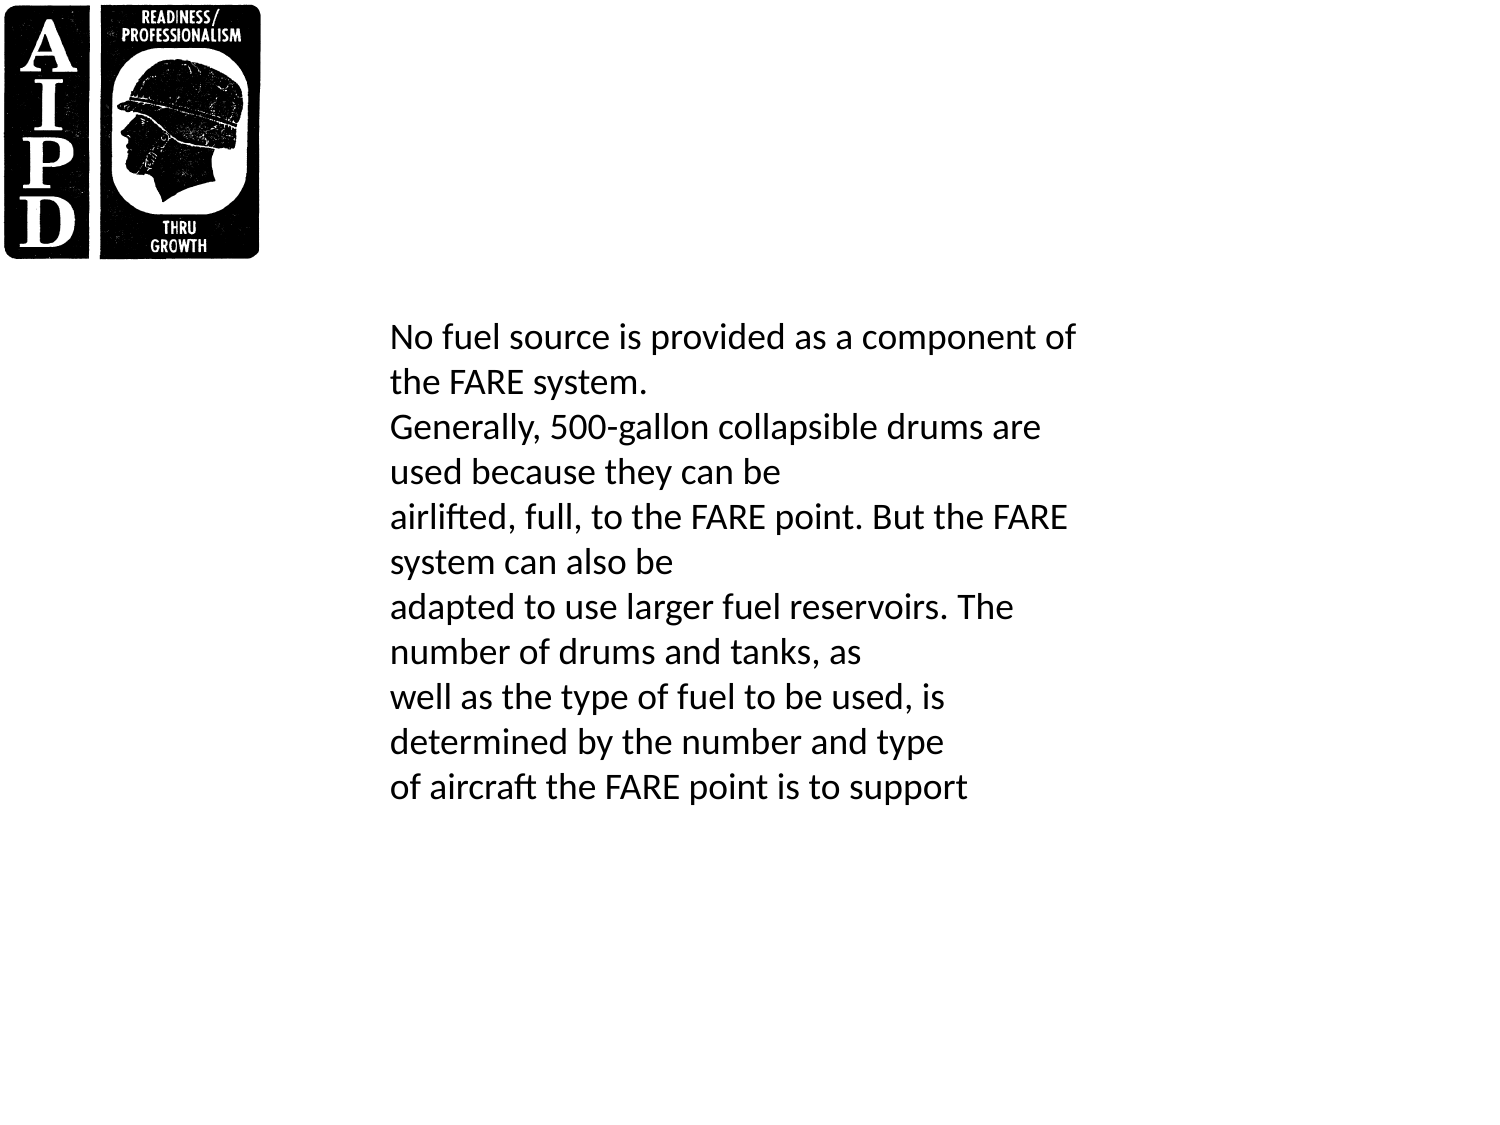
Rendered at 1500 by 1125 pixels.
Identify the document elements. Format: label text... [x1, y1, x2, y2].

picture [0, 0, 265, 263]
text_box No fuel source is provided as a component of the FARE system. Generally, 500-gallon collapsible drums are used because they can be airlifted, full, to the FARE point. But the FARE system can also be adapted to use larger fuel reservoirs. The number of drums and tanks, as well as the type of fuel to be used, is determined by the number and type of aircraft the FARE point is to support [374, 304, 1125, 815]
